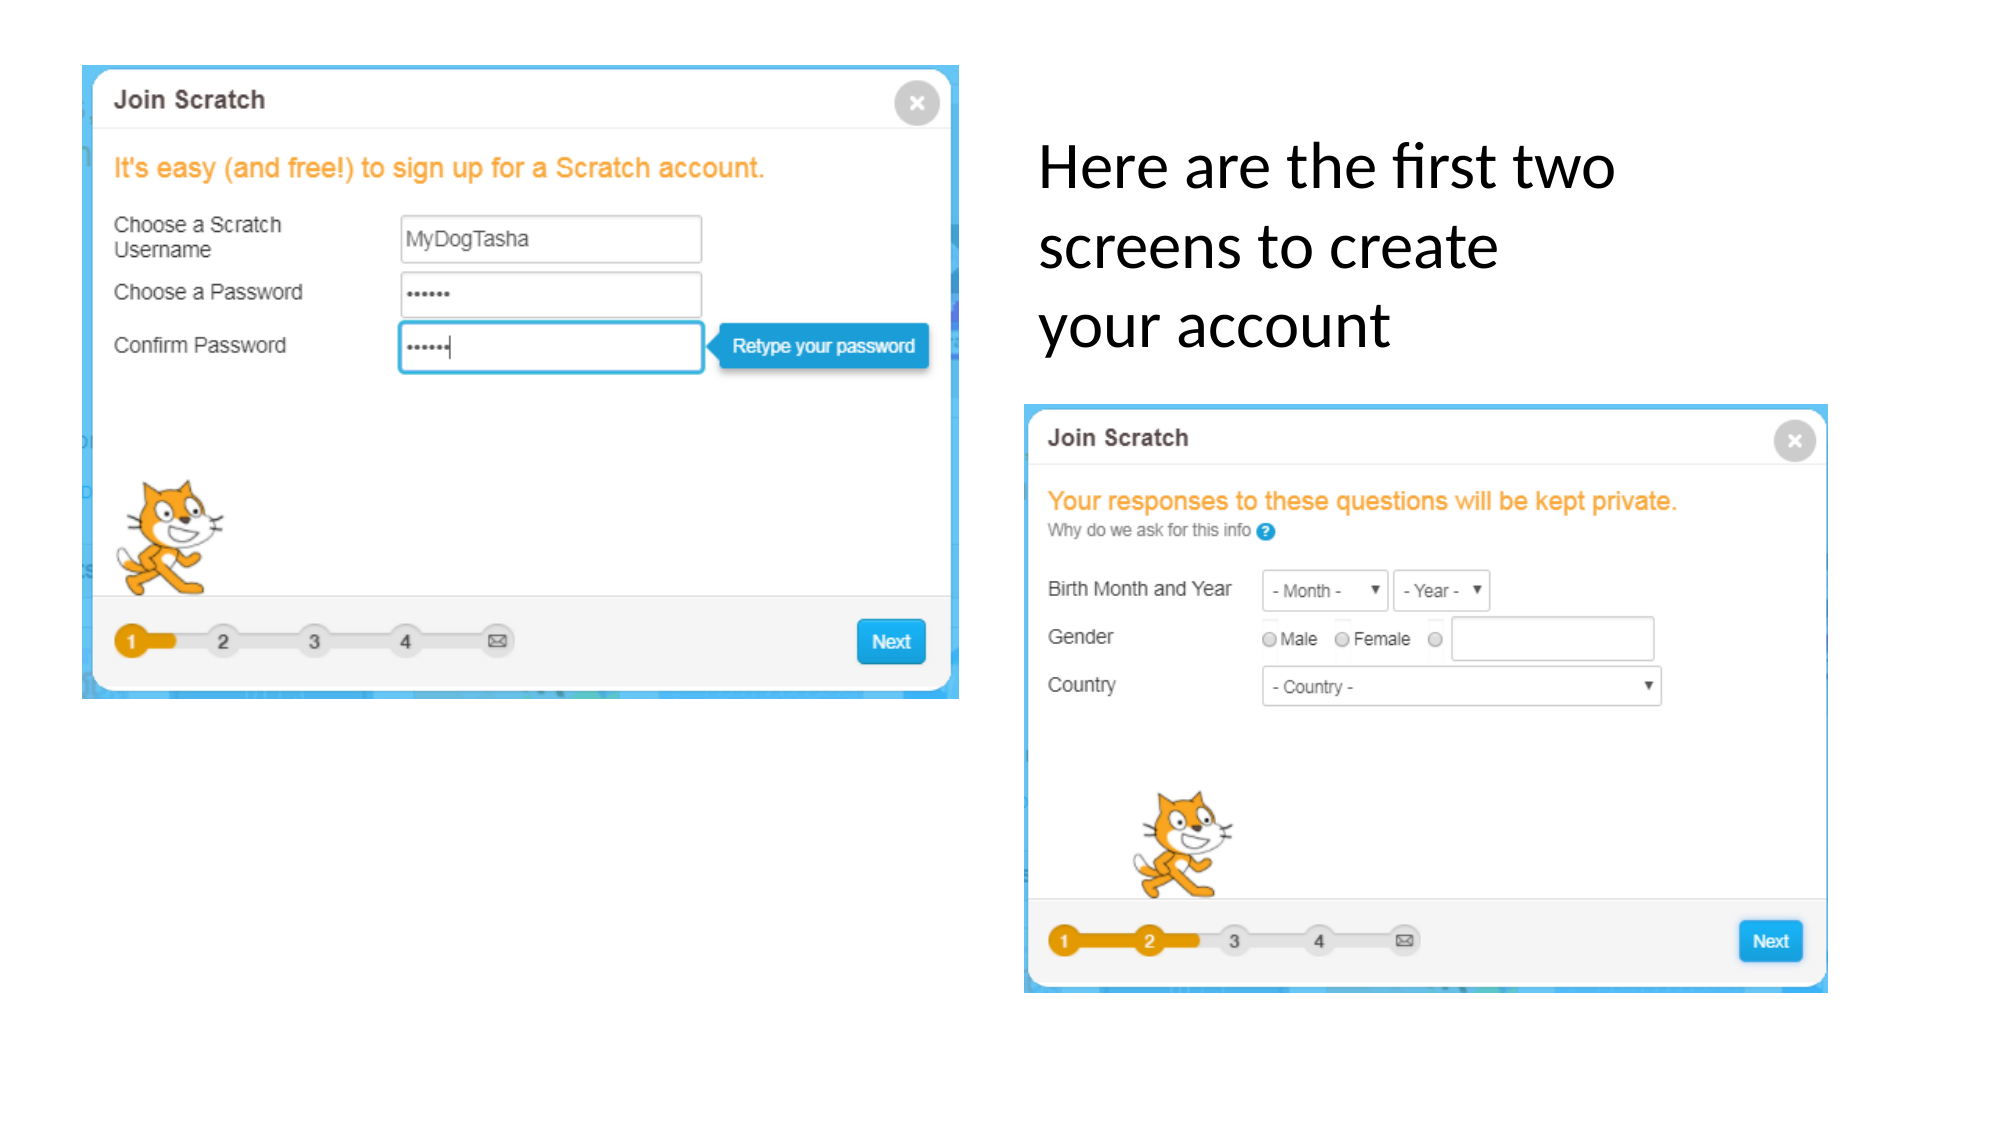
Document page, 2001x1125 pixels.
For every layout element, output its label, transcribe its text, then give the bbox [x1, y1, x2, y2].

text_box Here are the first two screens to create your account [1024, 114, 1646, 369]
picture [82, 65, 959, 699]
picture [1024, 404, 1828, 993]
